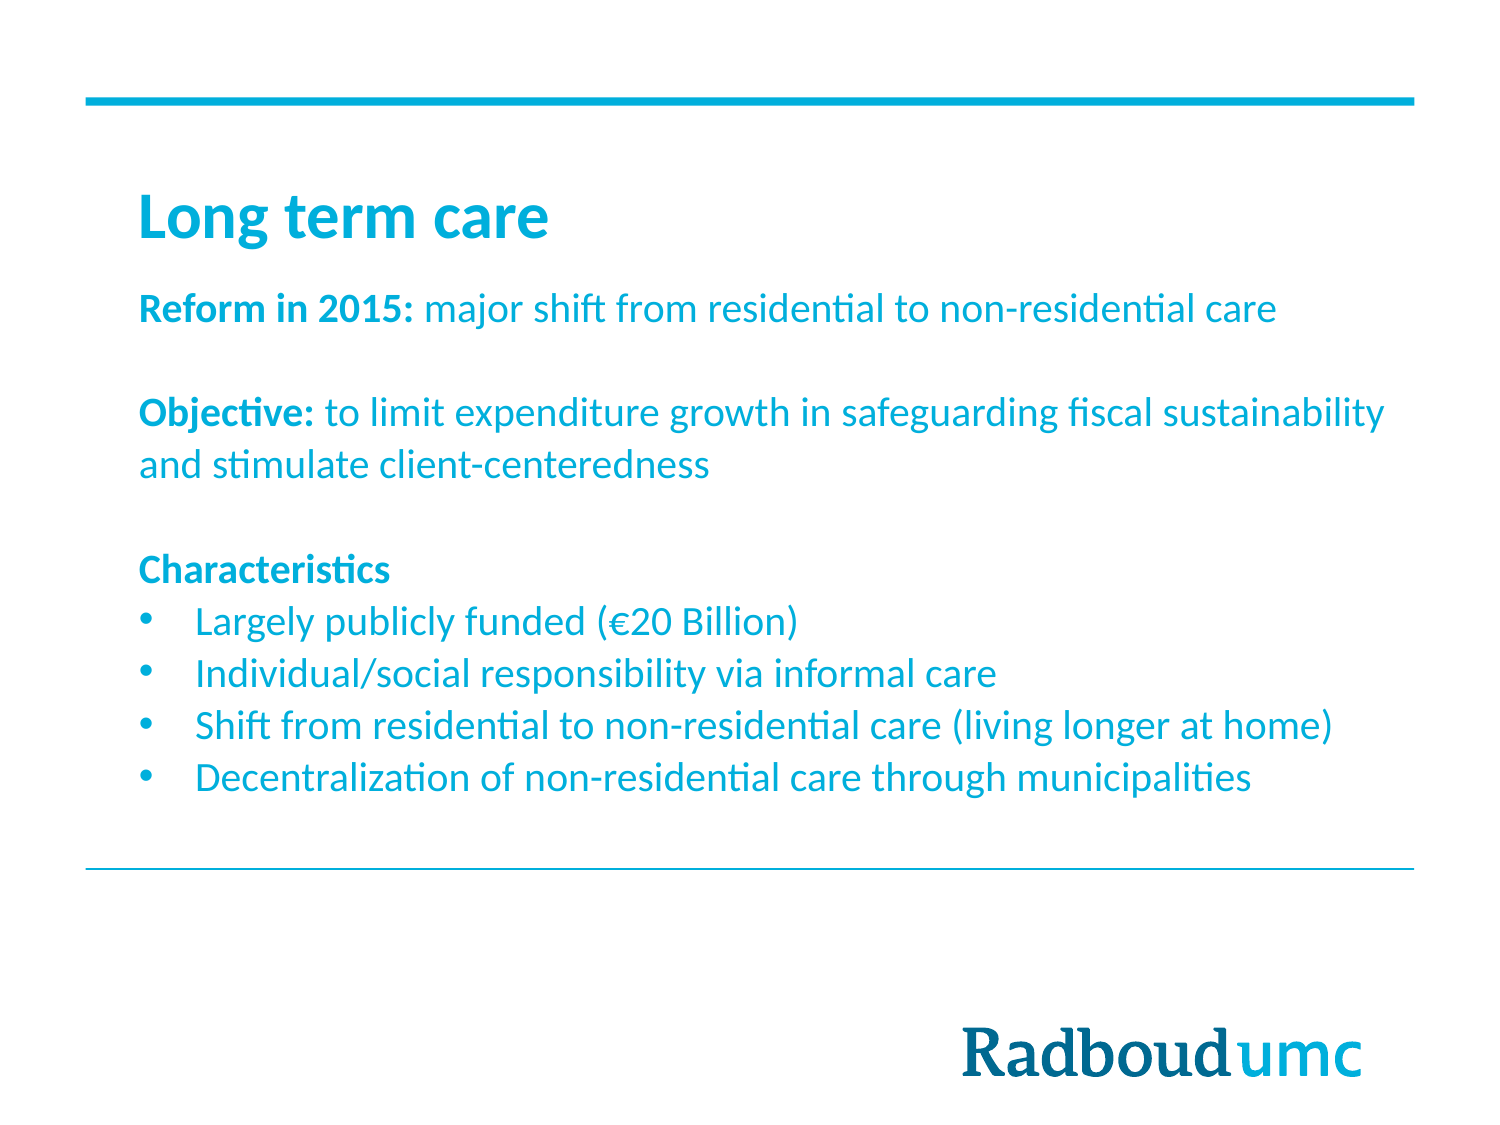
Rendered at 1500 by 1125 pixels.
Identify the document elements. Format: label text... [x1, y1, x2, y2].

title Long term care [138, 164, 1362, 253]
list Reform in 2015: major shift from residential to non-residential care Objective: to limit expenditure growth in safeguarding fiscal sustainability and stimulate client-centeredness Characteristics Largely publicly funded (€20 Billion) Individual/social responsibility via informal care Shift from residential to non-residential care (living longer at home) Decentralization of non-residential care through municipalities [138, 278, 1447, 858]
